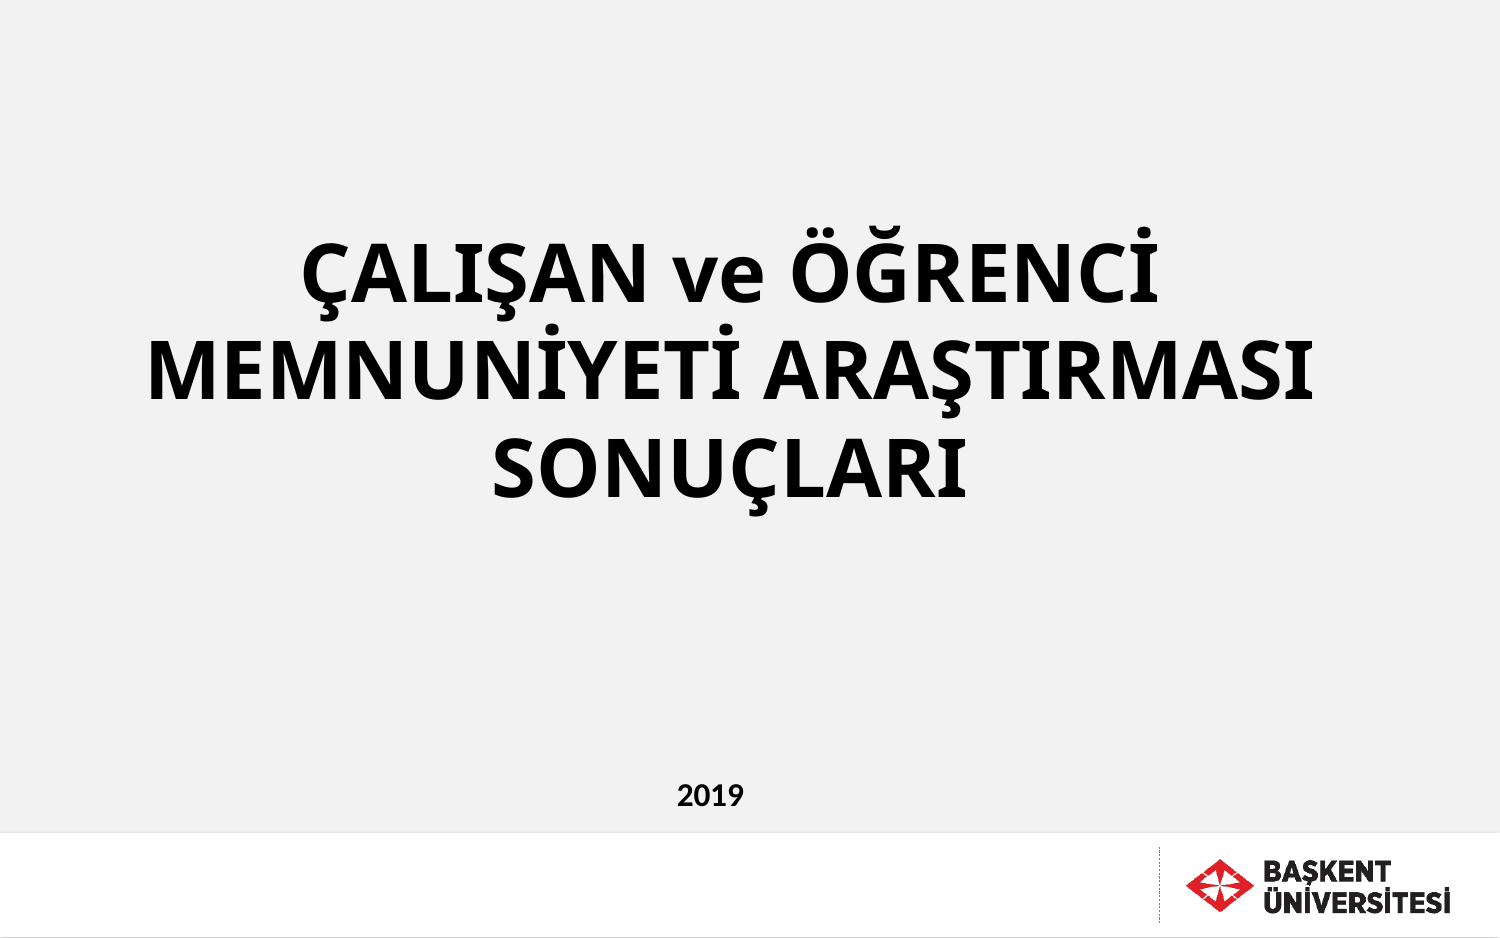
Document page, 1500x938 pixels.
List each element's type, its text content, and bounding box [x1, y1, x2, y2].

picture [1182, 842, 1455, 932]
text_box 2019 [662, 765, 1114, 821]
title ÇALIŞAN ve ÖĞRENCİ MEMNUNİYETİ ARAŞTIRMASI SONUÇLARI [54, 213, 1405, 370]
